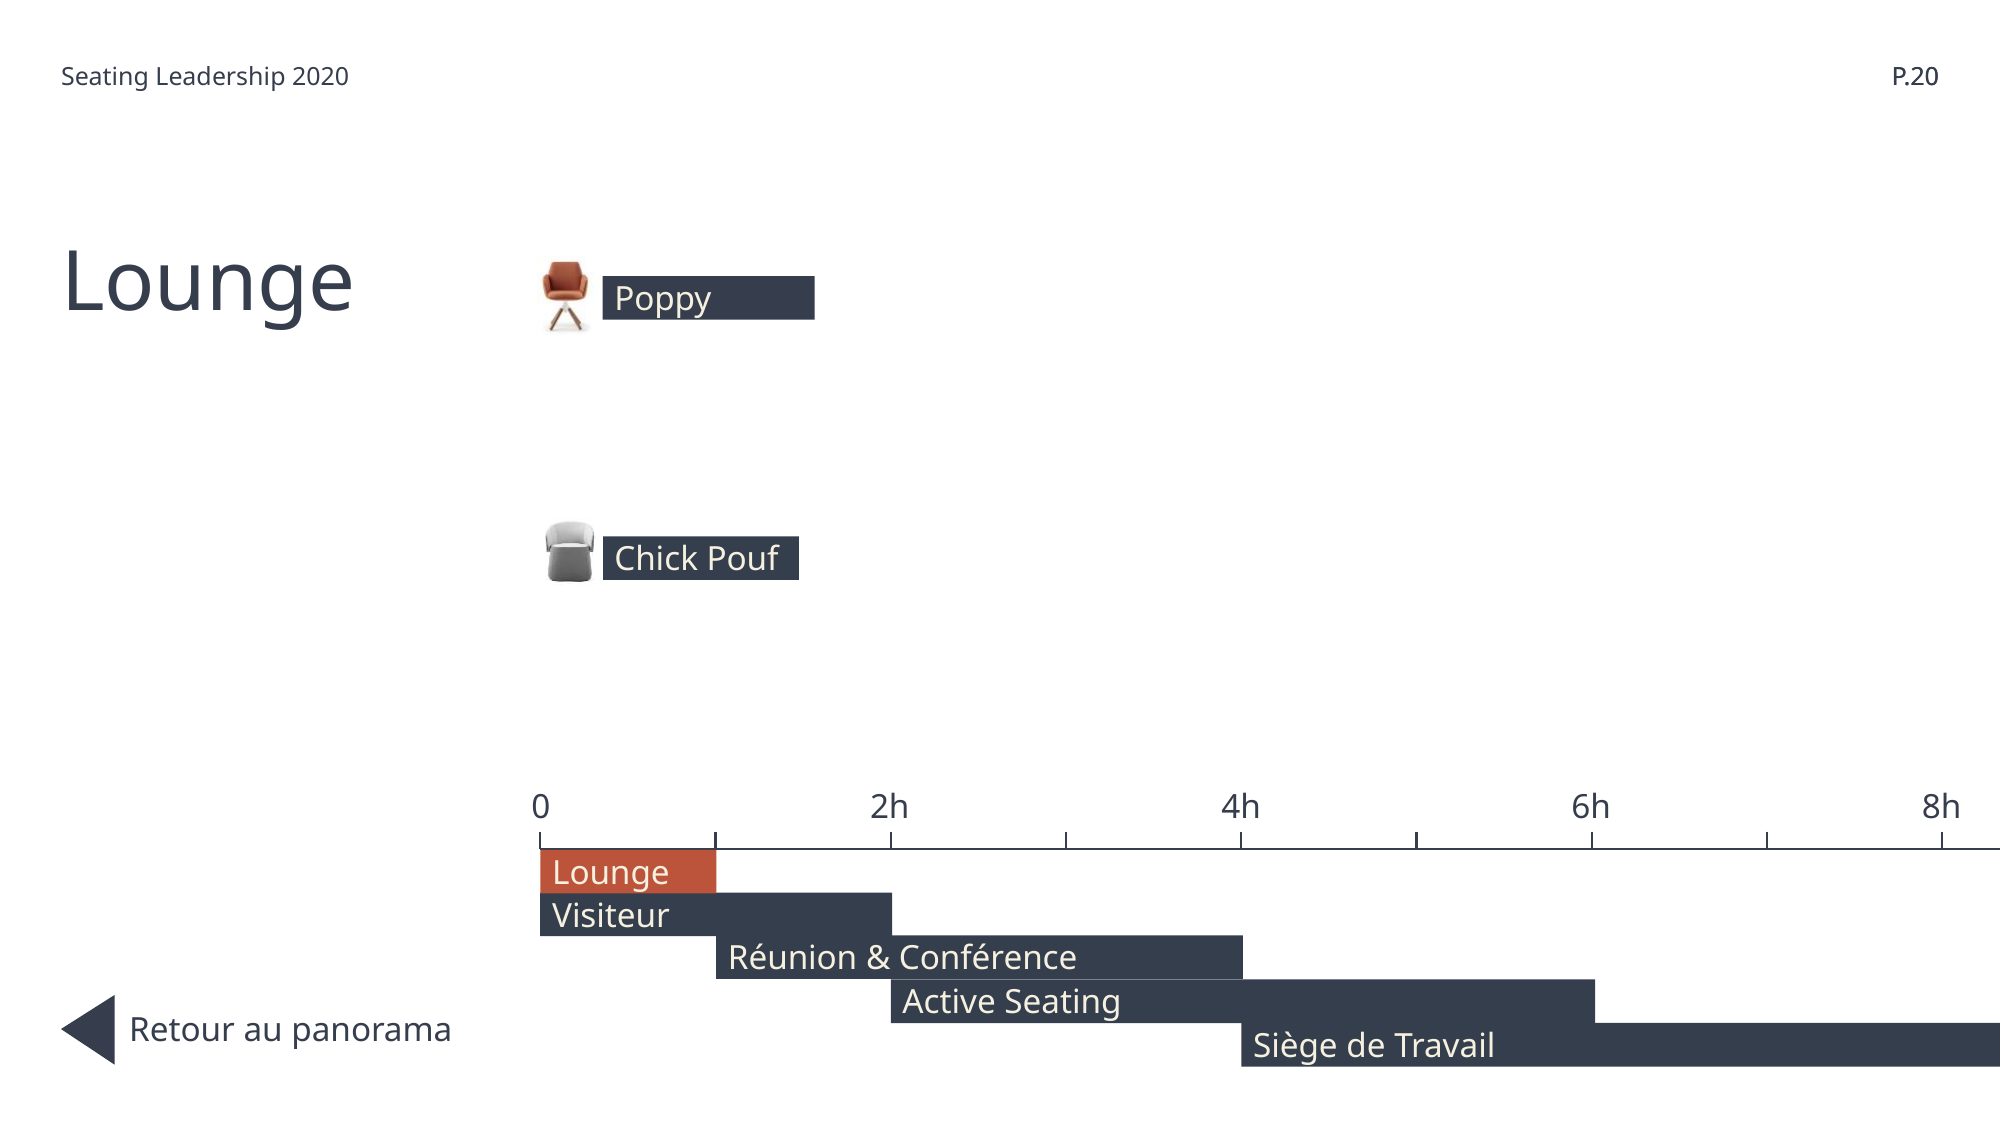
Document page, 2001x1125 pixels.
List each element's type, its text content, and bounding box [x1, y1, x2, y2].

picture [537, 256, 601, 335]
text_box Chick Pouf [603, 535, 800, 581]
text_box Réunion & Conférence [715, 934, 1244, 980]
text_box Lounge [539, 850, 717, 894]
text_box Active Seating [890, 978, 1596, 1024]
text_box [59, 993, 116, 1067]
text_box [506, 777, 2000, 850]
text_box Retour au panorama [114, 1001, 597, 1056]
text_box Poppy [602, 275, 816, 321]
footer Seating Leadership 2020 [60, 60, 658, 121]
text_box Visiteur [539, 892, 893, 937]
title Lounge [60, 243, 504, 392]
text_box Siège de Travail [1240, 1022, 2000, 1068]
picture [537, 516, 603, 586]
text_box P.20 [1489, 60, 1939, 121]
